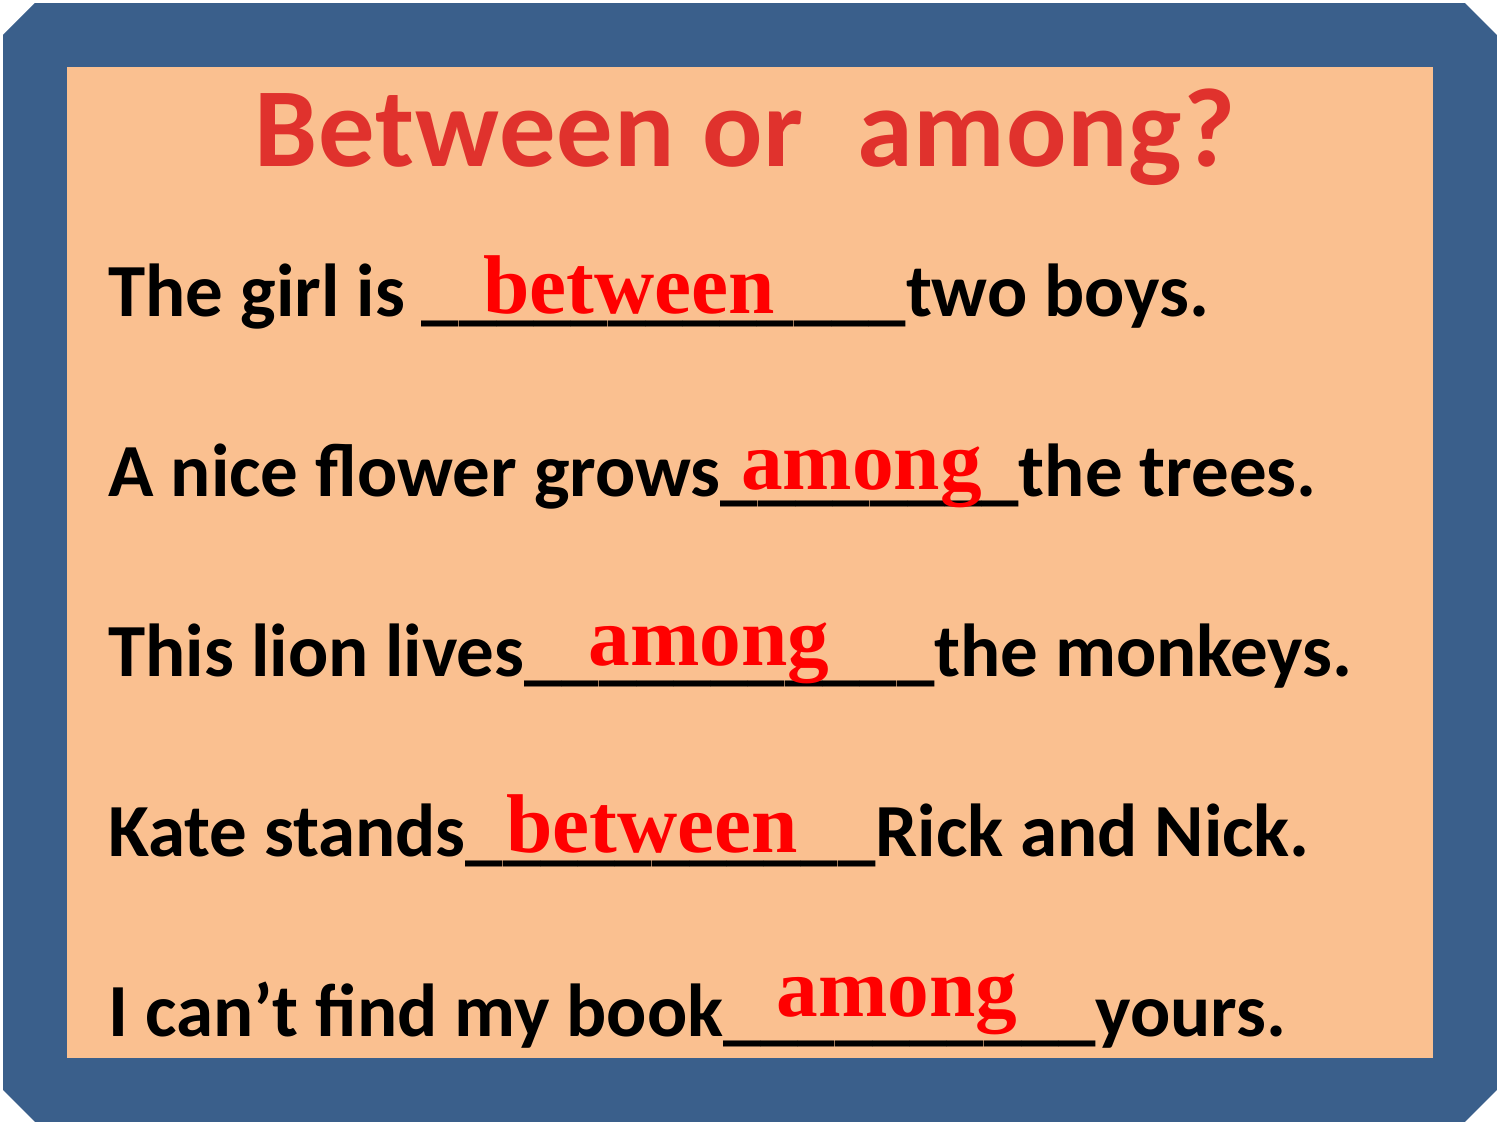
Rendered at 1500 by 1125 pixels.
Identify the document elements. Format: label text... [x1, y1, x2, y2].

text_box among [726, 398, 1020, 514]
text_box between [468, 222, 844, 338]
text_box between [492, 761, 844, 877]
text_box among [574, 574, 961, 689]
list [33, 33, 1467, 1092]
text_box among [761, 925, 1055, 1041]
text_box The girl is _____________two boys. A nice flower grows________the trees. This lion lives___________the monkeys. Kate stands___________Rick and Nick. I can’t find my book__________yours. [93, 234, 1430, 1125]
text_box Between or among? [239, 46, 1253, 197]
